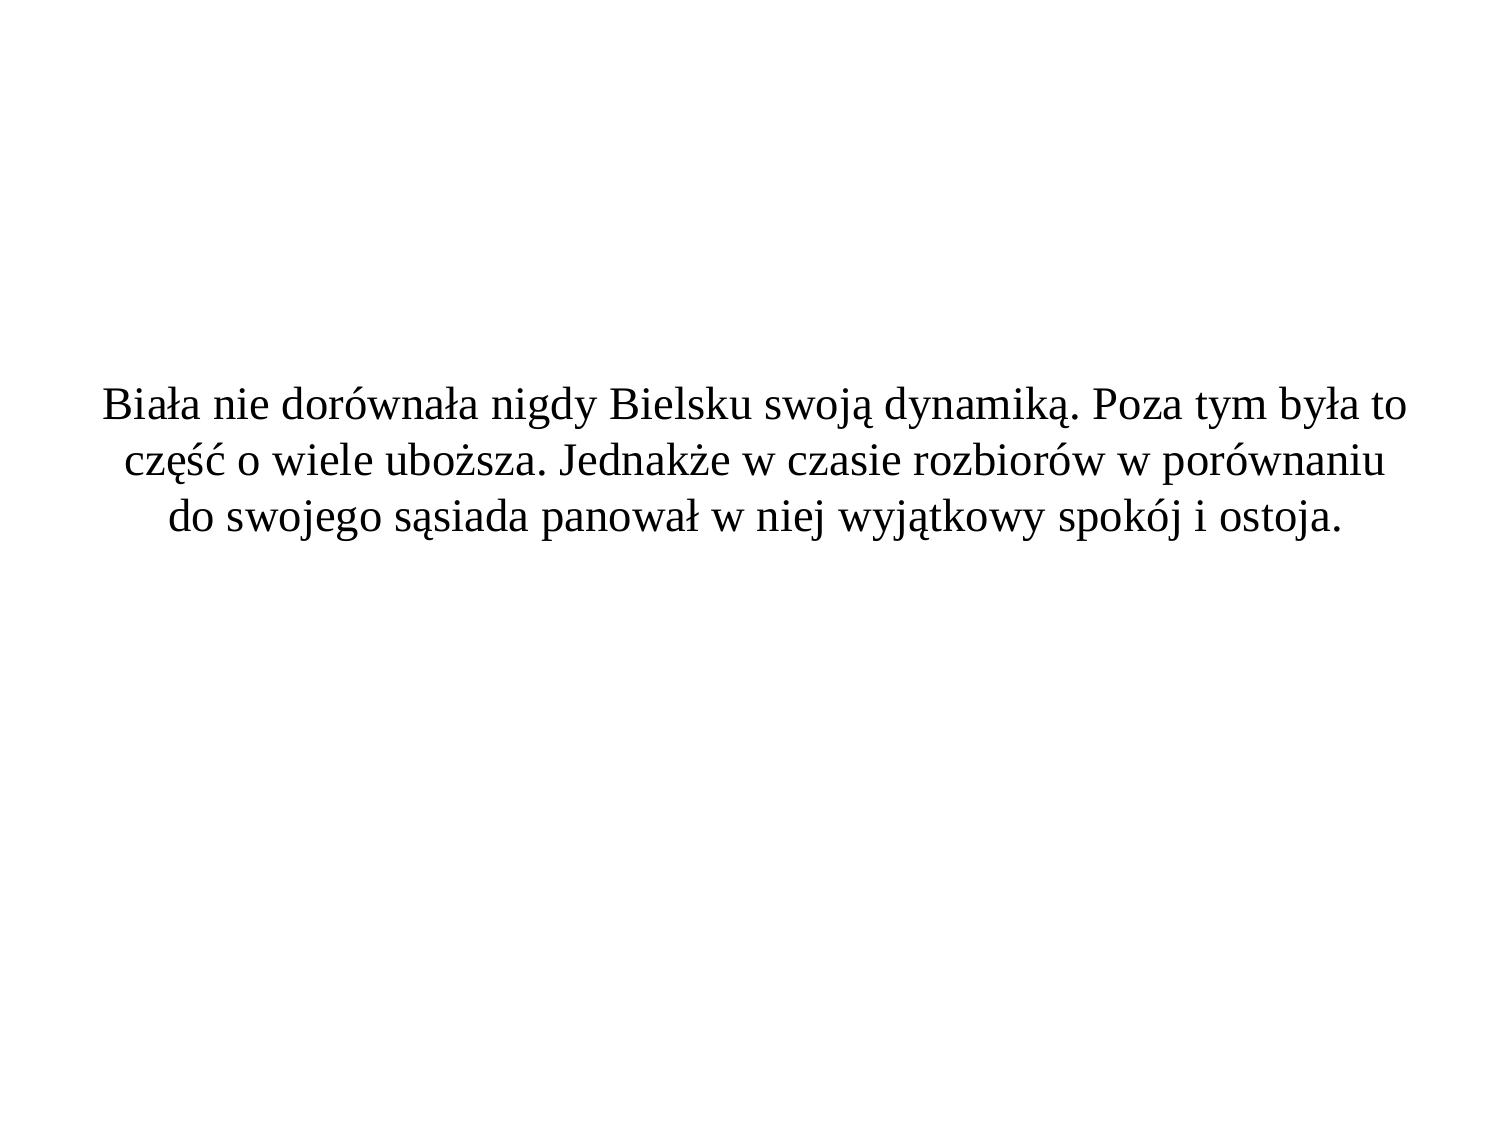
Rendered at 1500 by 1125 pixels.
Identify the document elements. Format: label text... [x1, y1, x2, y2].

title Biała nie dorównała nigdy Bielsku swoją dynamiką. Poza tym była to część o wiele uboższa. Jednakże w czasie rozbiorów w porównaniu do swojego sąsiada panował w niej wyjątkowy spokój i ostoja. [82, 363, 1432, 551]
